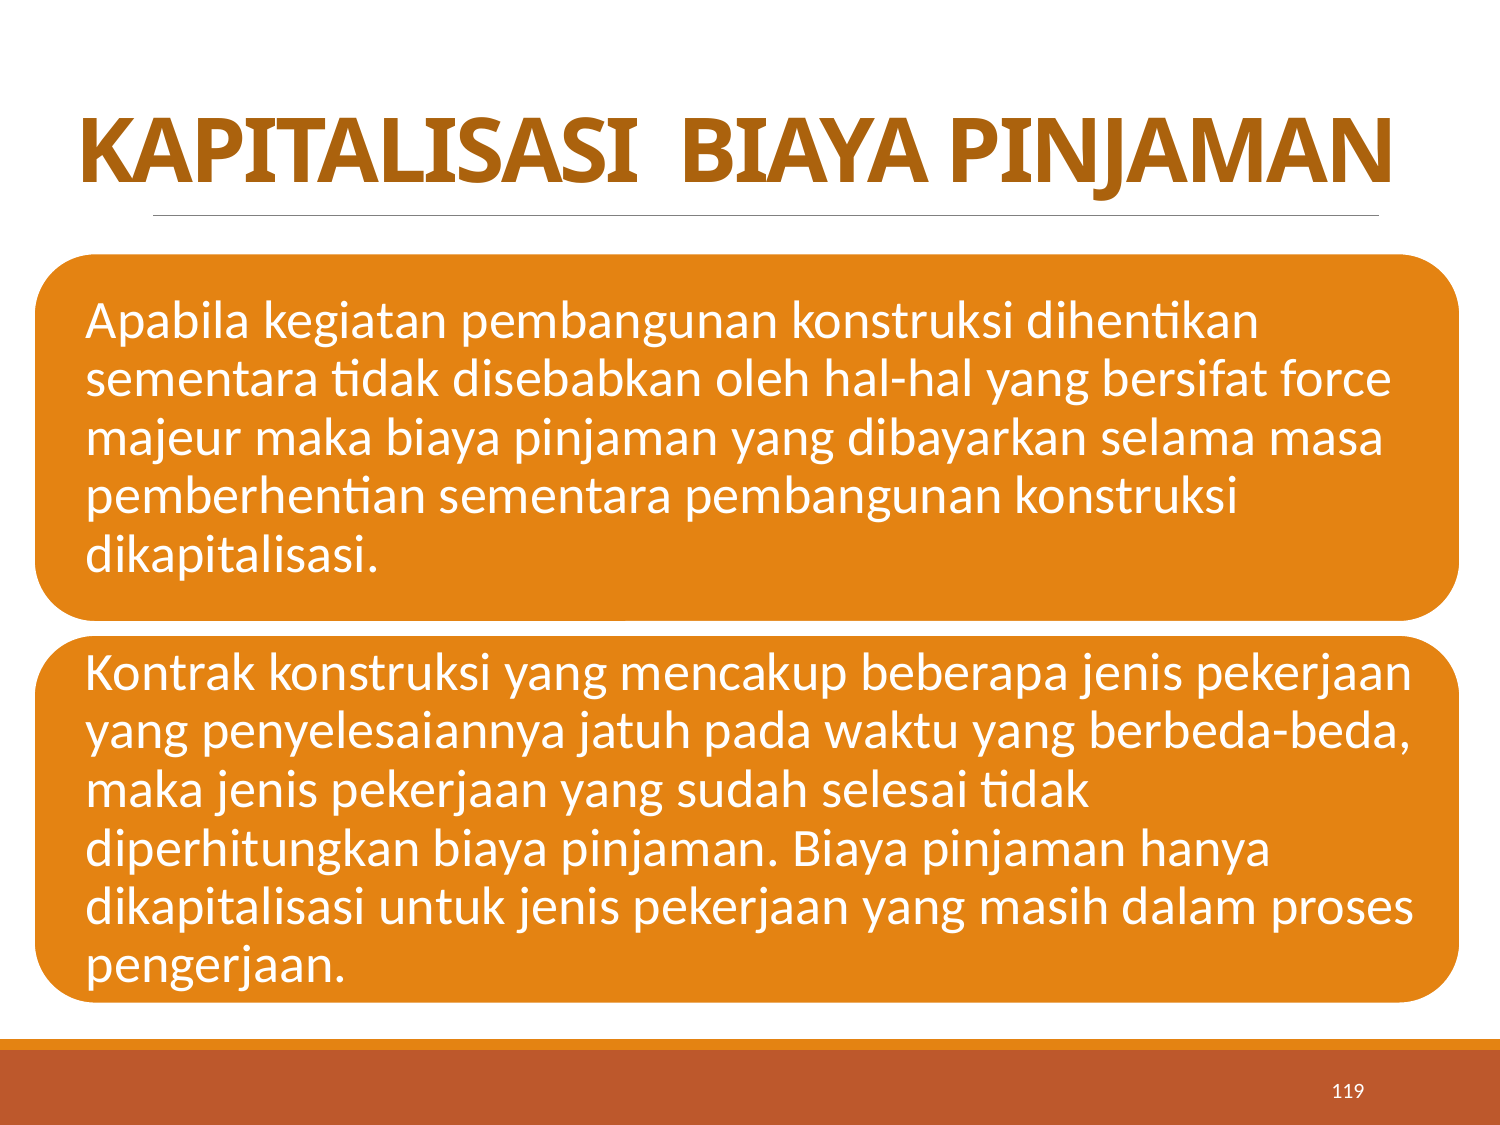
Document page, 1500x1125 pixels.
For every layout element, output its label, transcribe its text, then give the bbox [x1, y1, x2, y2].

title KAPITALISASI BIAYA PINJAMAN [33, 13, 1461, 209]
slide_number 119 [1218, 1059, 1380, 1120]
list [33, 222, 1461, 1035]
